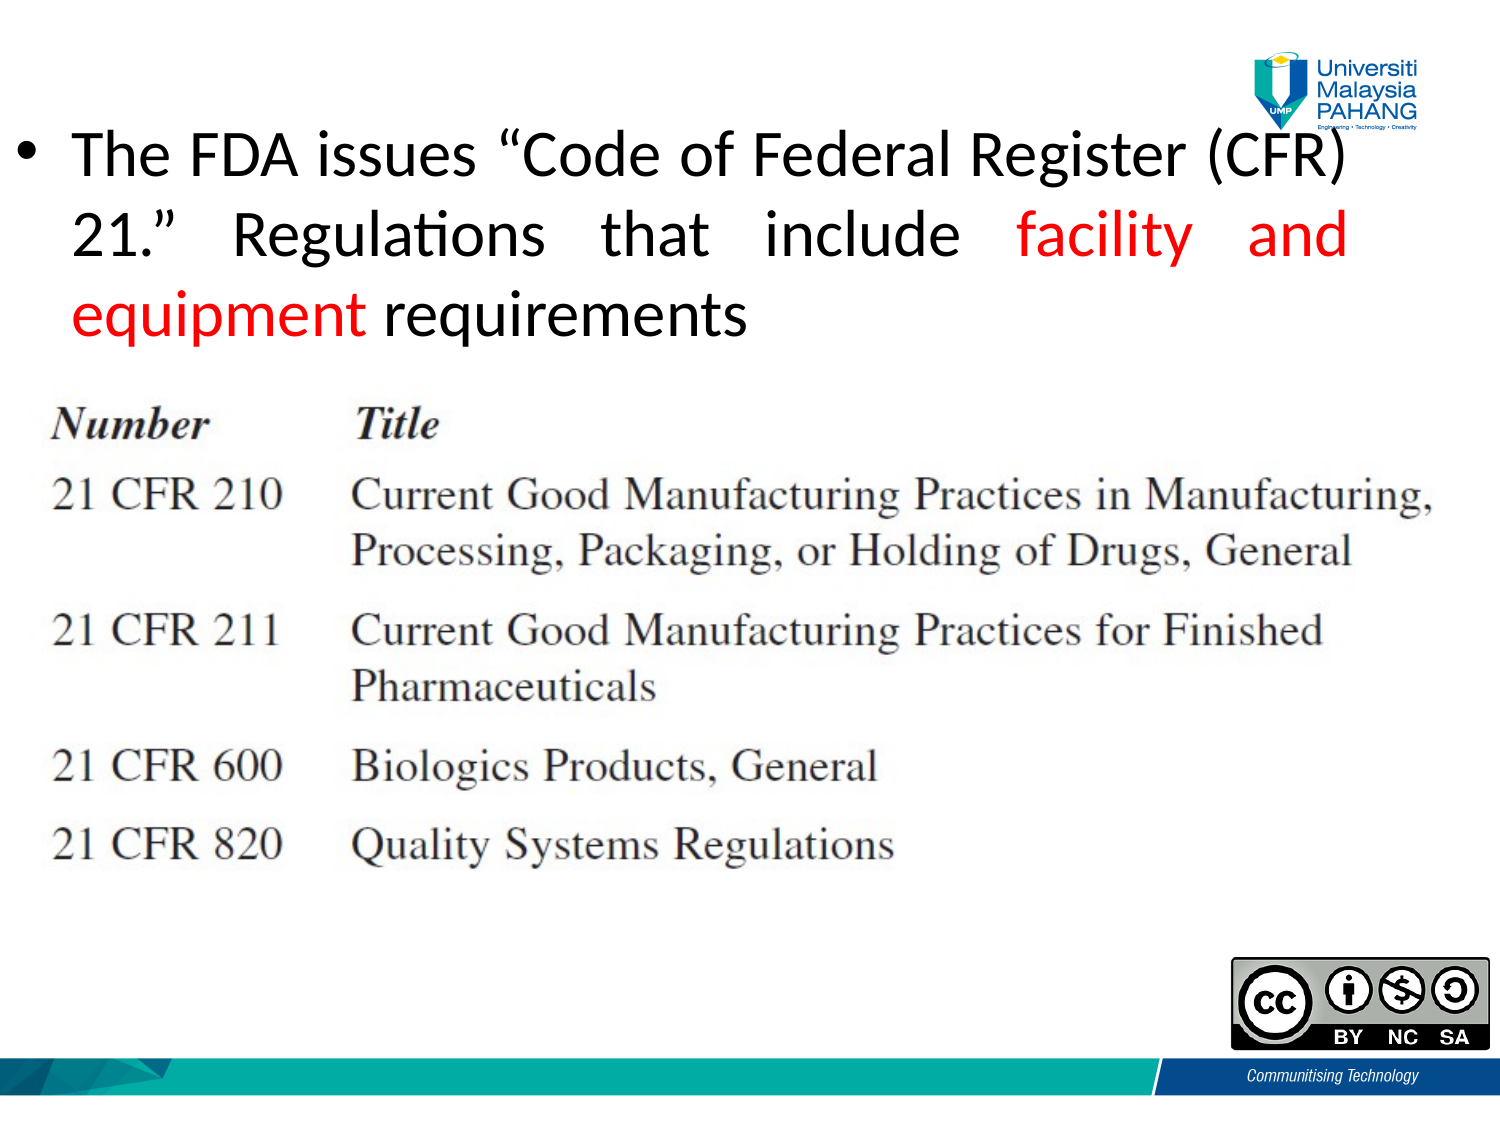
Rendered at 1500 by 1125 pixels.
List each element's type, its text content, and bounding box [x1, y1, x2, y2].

list The FDA issues “Code of Federal Register (CFR) 21.” Regulations that include facility and equipment requirements [0, 101, 1365, 421]
picture [0, 0, 1500, 1125]
